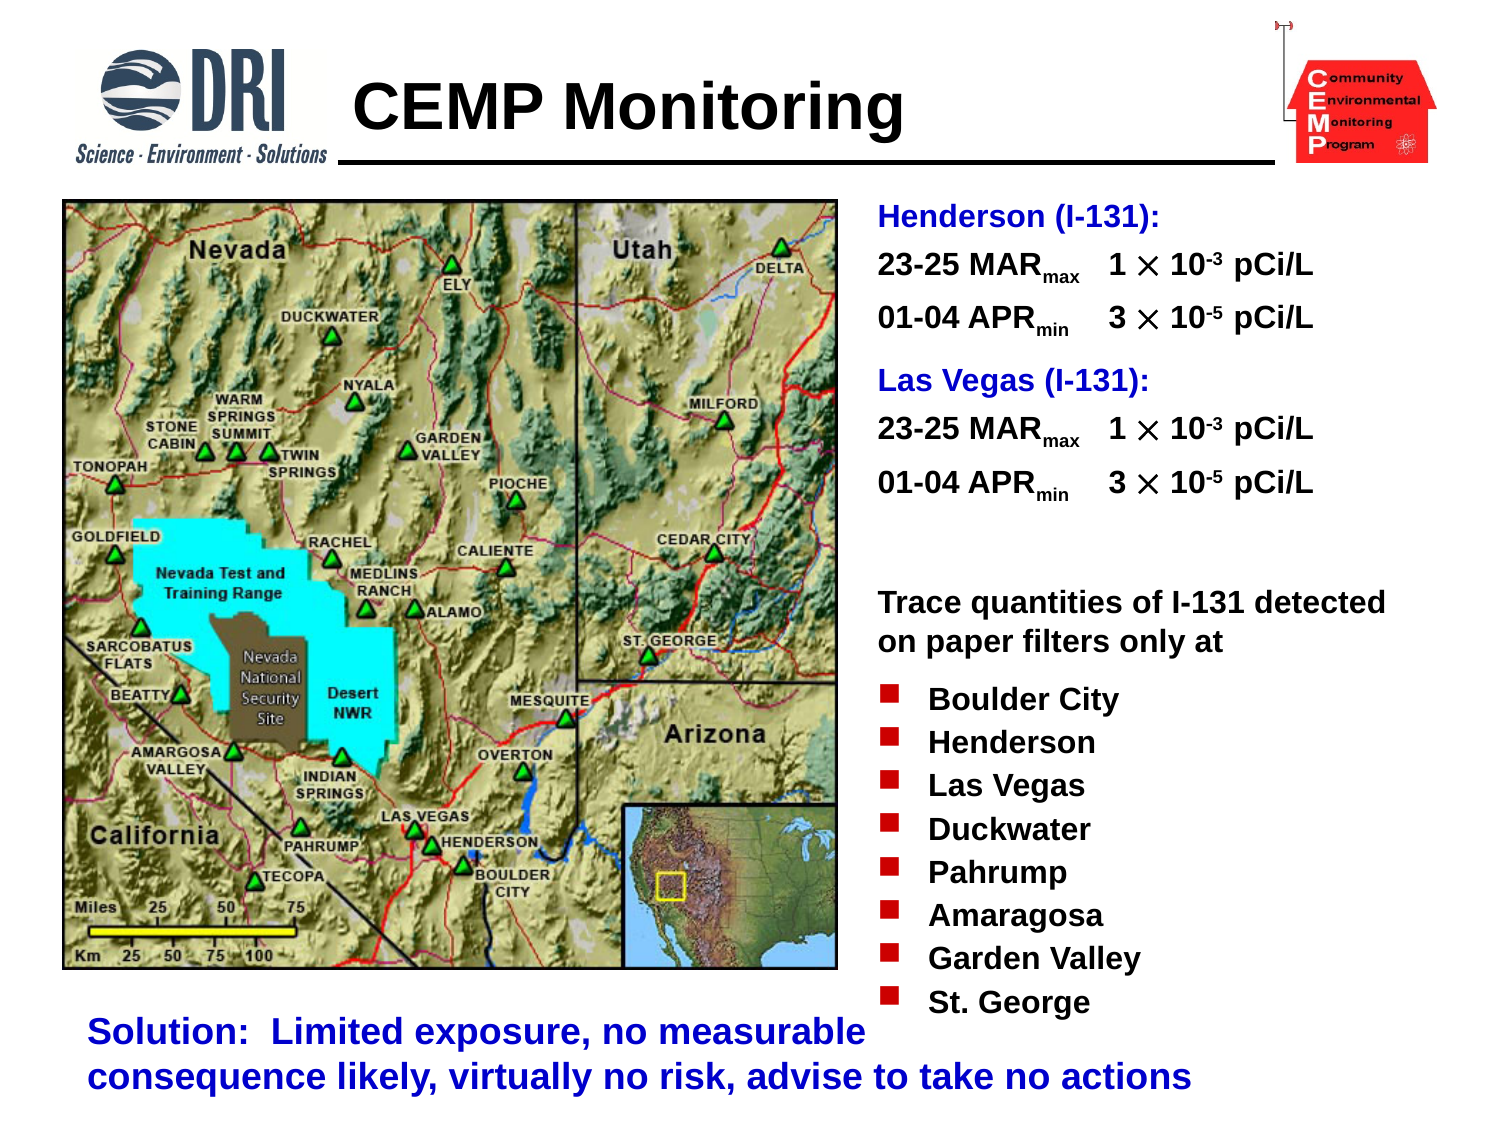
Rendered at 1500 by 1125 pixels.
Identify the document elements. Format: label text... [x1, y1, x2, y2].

list Henderson (I-131): 23-25 MARmax 1  103 pCi/L 01-04 APRmin 3  105 pCi/L Las Vegas (I-131): 23-25 MARmax 1  103 pCi/L 01-04 APRmin 3  105 pCi/L Trace quantities of I-131 detected on paper filters only at Boulder City Henderson Las Vegas Duckwater Pahrump Amaragosa Garden Valley St. George [862, 187, 1450, 1075]
picture [75, 49, 327, 170]
picture [1275, 21, 1437, 163]
title CEMP Monitoring [337, 42, 1413, 163]
text_box Solution: Limited exposure, no measurable consequence likely, virtually no risk, advise to take no actions [72, 999, 1298, 1105]
picture [62, 199, 838, 970]
